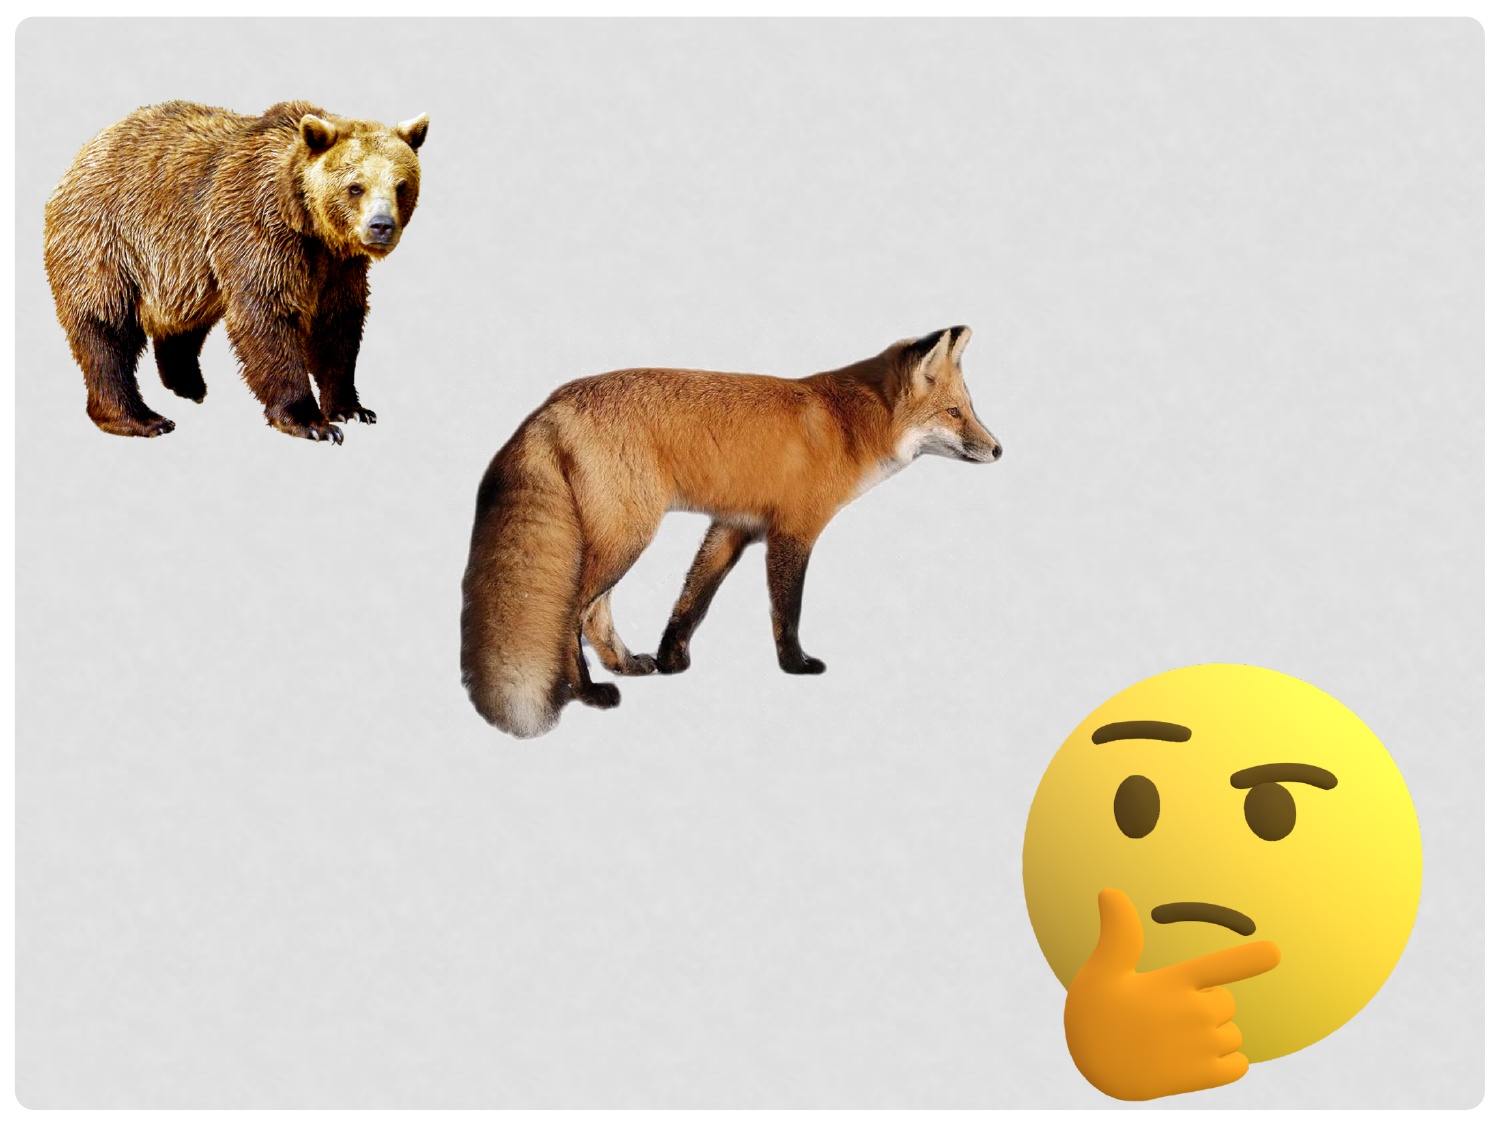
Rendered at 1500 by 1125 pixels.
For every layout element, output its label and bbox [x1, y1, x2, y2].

picture [442, 314, 1448, 1125]
picture [41, 98, 430, 446]
